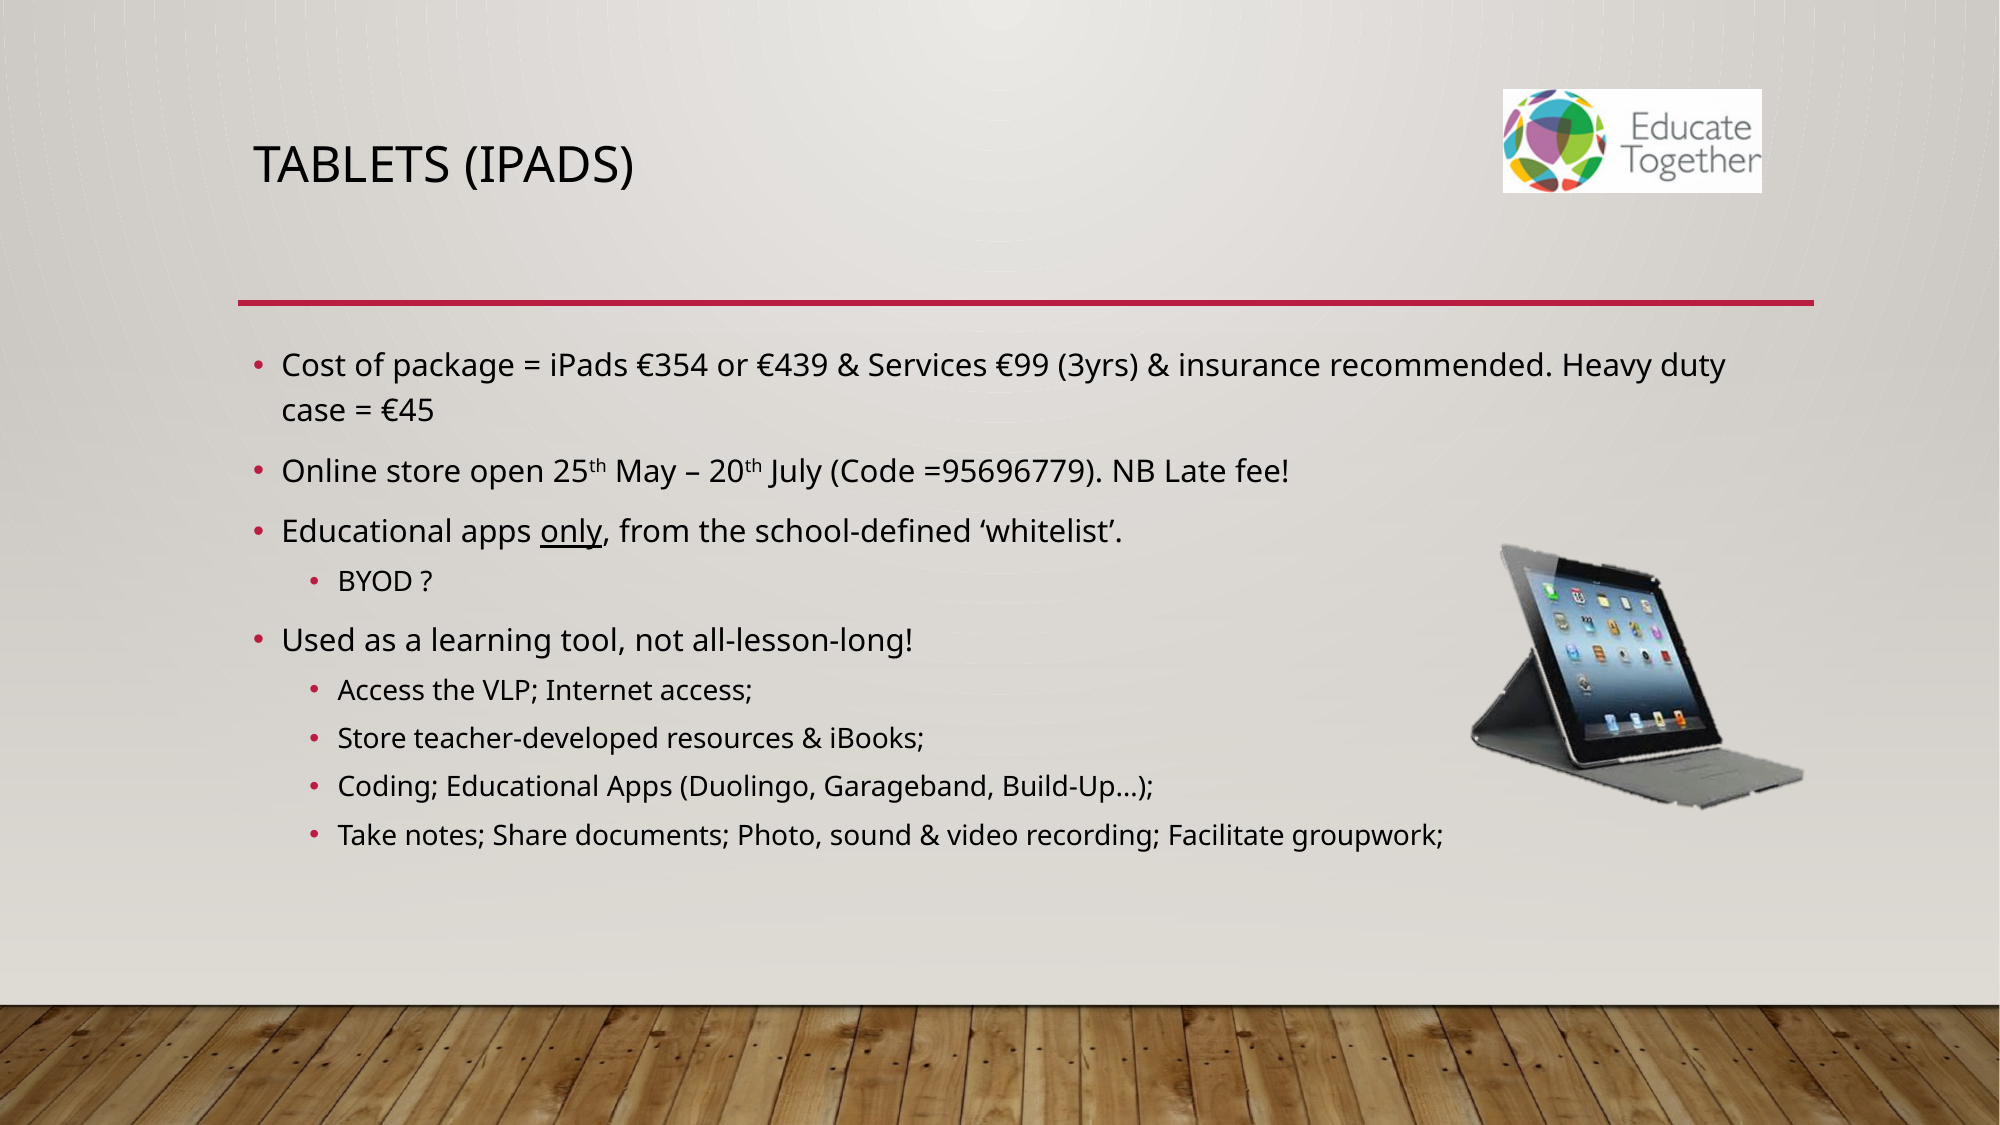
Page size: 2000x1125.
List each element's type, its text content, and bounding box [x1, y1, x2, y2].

picture [1503, 89, 1762, 194]
picture [0, 1005, 2000, 1125]
picture [1474, 559, 1839, 809]
list Cost of package = iPads €354 or €439 & Services €99 (3yrs) & insurance recommended. Heavy duty case = €45 Online store open 25th May – 20th July (Code =95696779). NB Late fee! Educational apps only, from the school-defined ‘whitelist’. BYOD ? Used as a learning tool, not all-lesson-long! Access the VLP; Internet access; Store teacher-developed resources & iBooks; Coding; Educational Apps (Duolingo, Garageband, Build-Up…); Take notes; Share documents; Photo, sound & video recording; Facilitate groupwork; [238, 330, 1813, 897]
title Tablets (iPads) [238, 131, 1813, 305]
